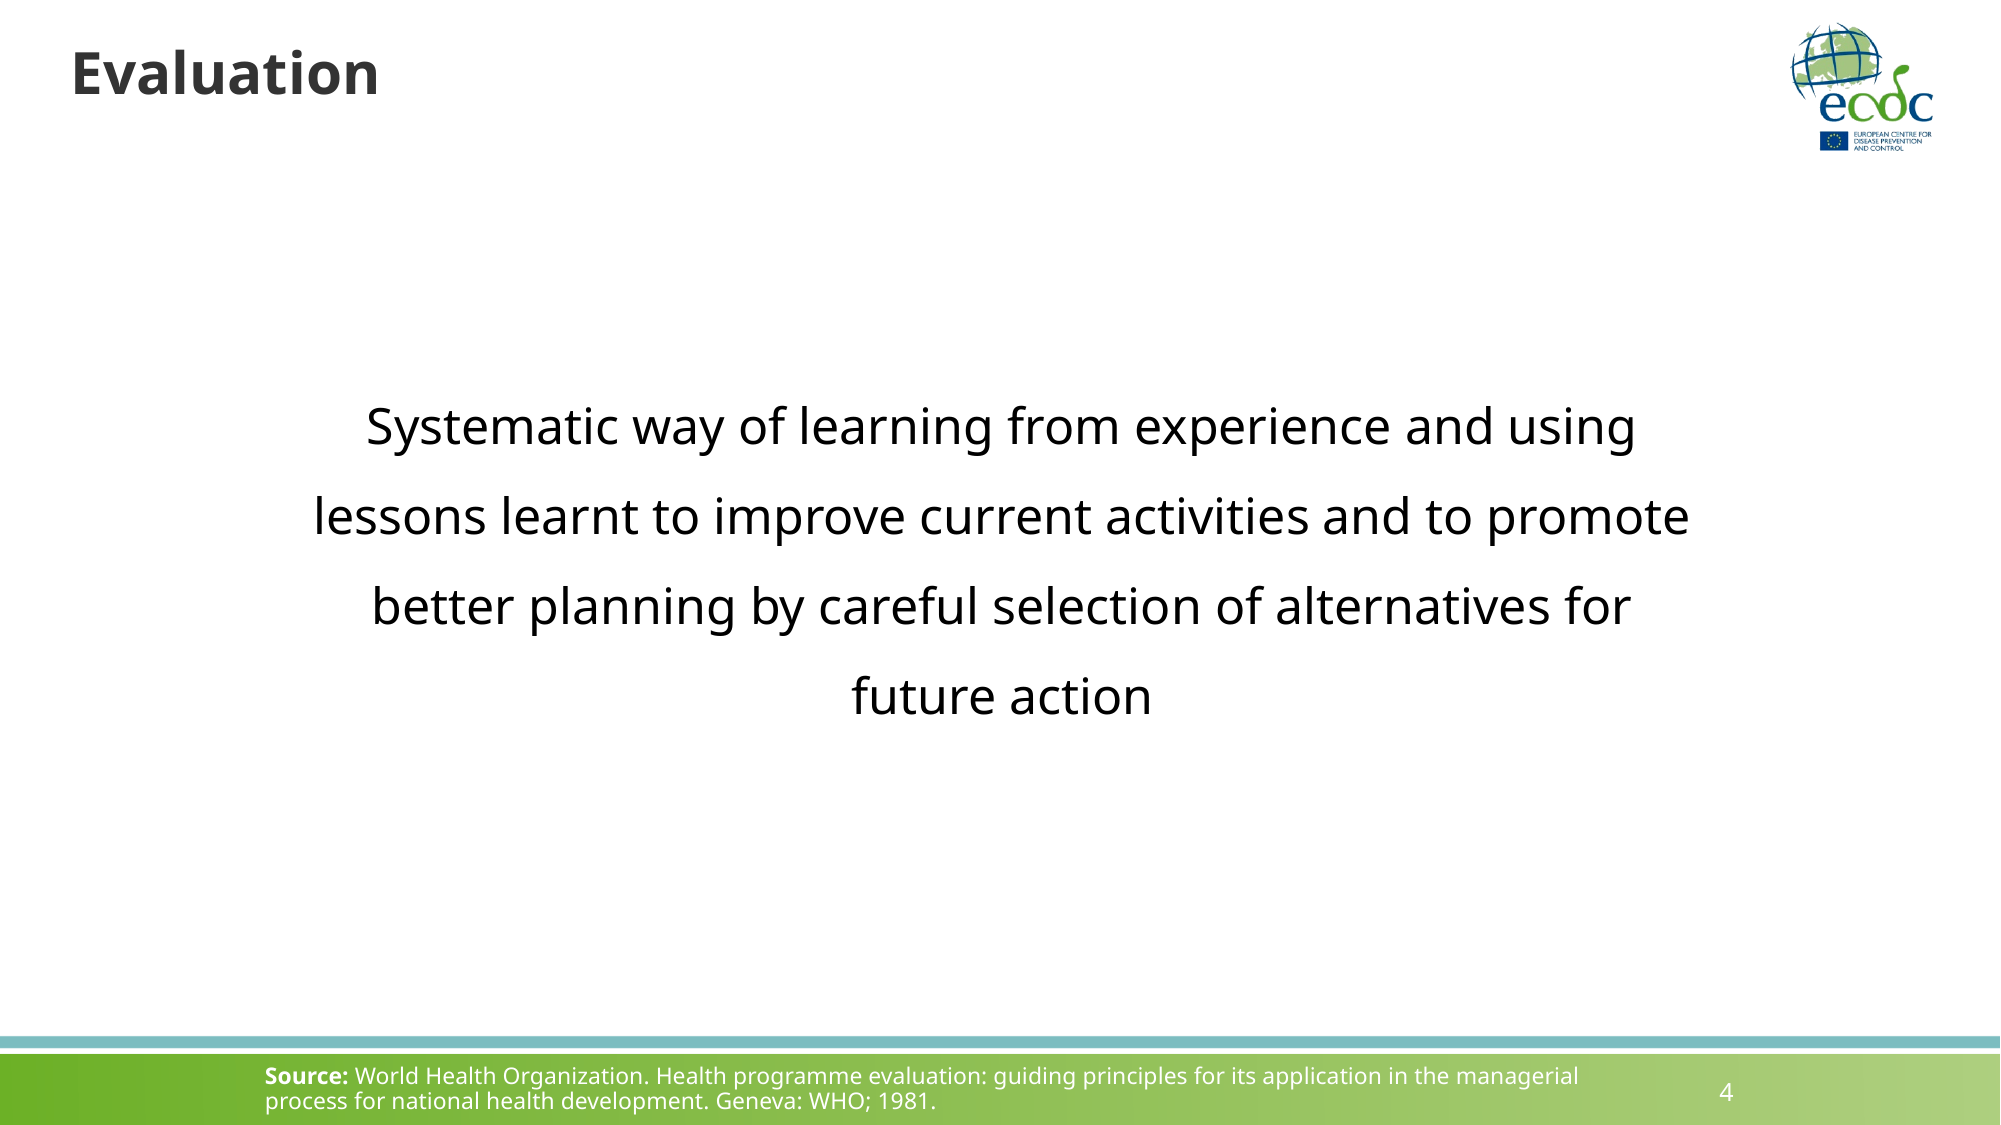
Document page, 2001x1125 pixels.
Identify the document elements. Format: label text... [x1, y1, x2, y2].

list Systematic way of learning from experience and using lessons learnt to improve current activities and to promote better planning by careful selection of alternatives for future action [302, 178, 1703, 1025]
title Evaluation [70, 43, 1764, 178]
picture [0, 0, 2000, 1125]
slide_number 4 [1657, 1076, 1734, 1124]
text_box Source: World Health Organization. Health programme evaluation: guiding principles for its application in the managerial process for national health development. Geneva: WHO; 1981. [249, 1057, 1682, 1123]
